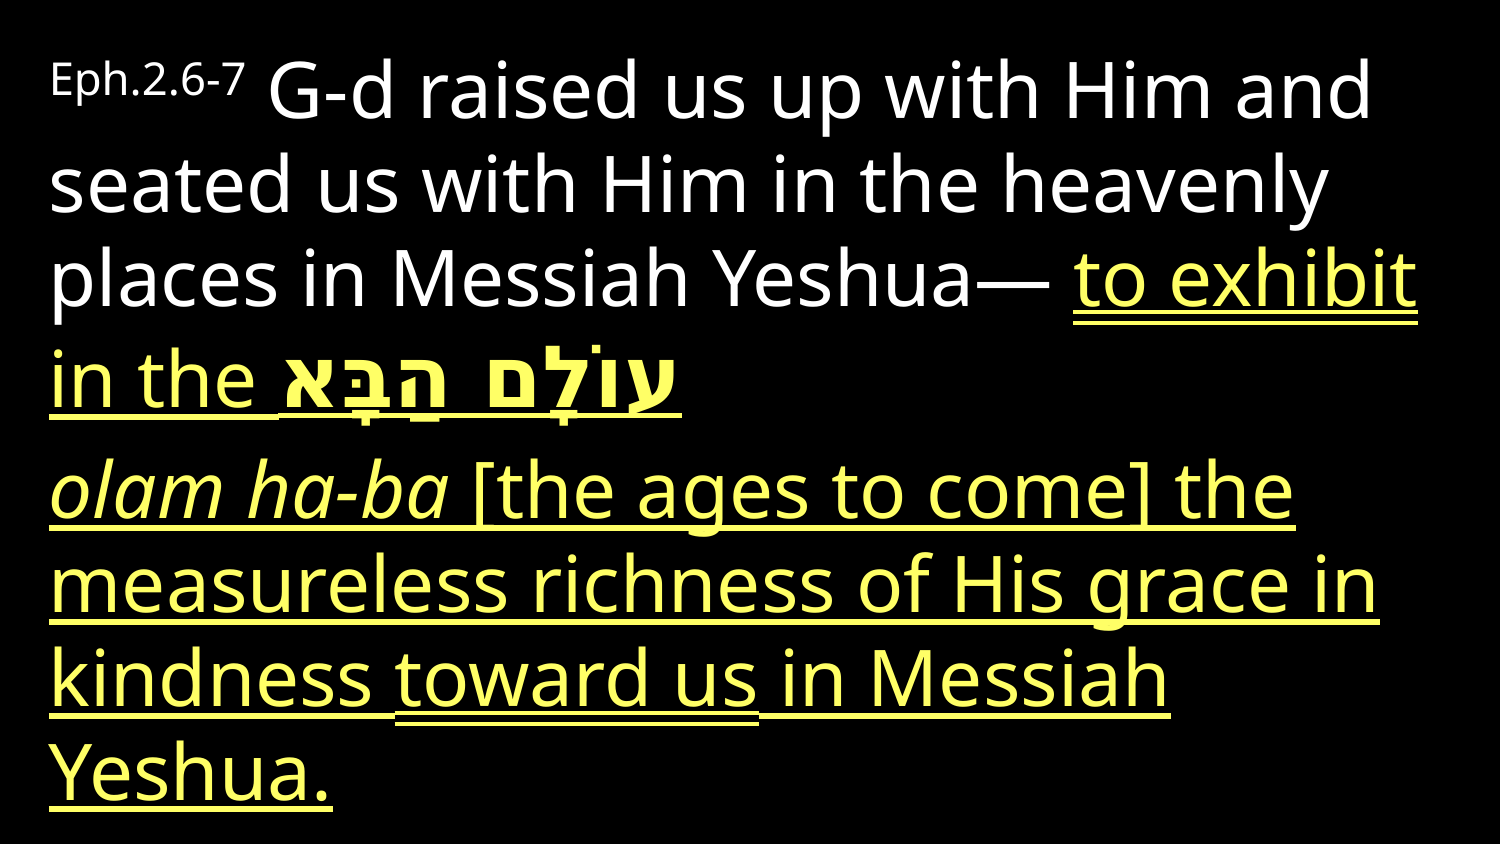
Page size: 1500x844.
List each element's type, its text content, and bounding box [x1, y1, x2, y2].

subtitle Eph.2.6-7 G-d raised us up with Him and seated us with Him in the heavenly places in Messiah Yeshua— to exhibit in the עוֹלָם הַבָּא olam ha-ba [the ages to come] the measureless richness of His grace in kindness toward us in Messiah Yeshua. [37, 34, 1463, 822]
